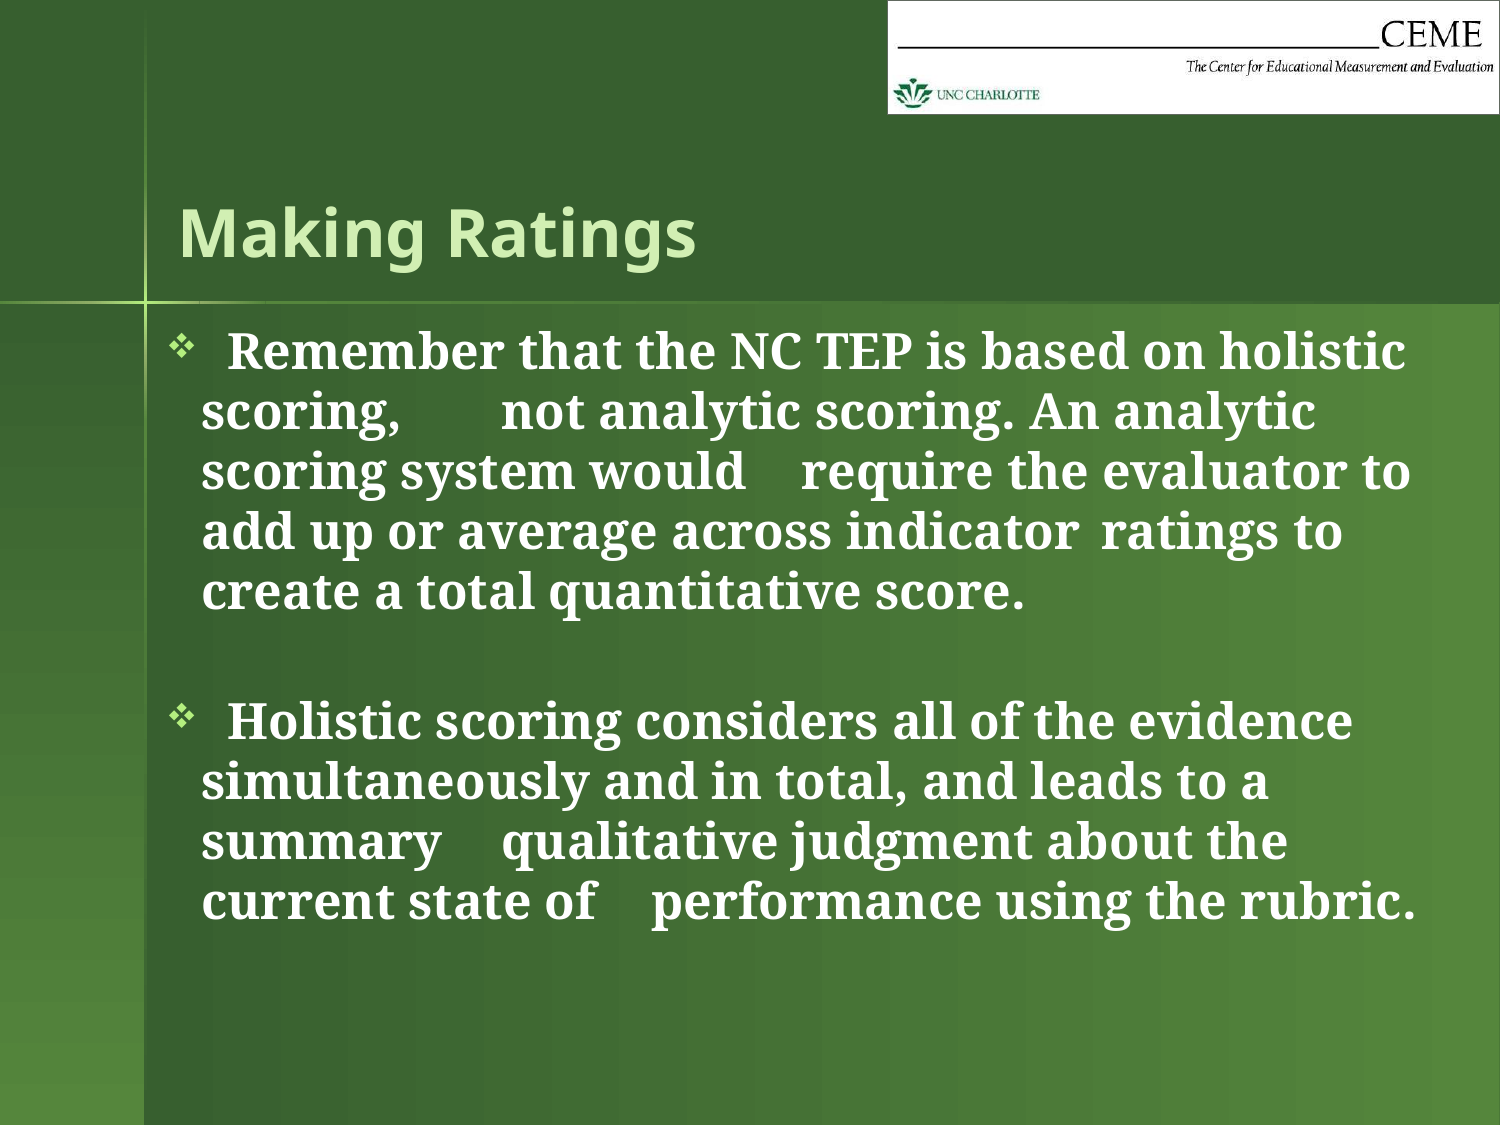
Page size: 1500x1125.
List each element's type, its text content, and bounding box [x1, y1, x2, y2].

text_box Making Ratings [162, 187, 1463, 275]
text_box Remember that the NC TEP is based on holistic scoring, not analytic scoring. An analytic scoring system would require the evaluator to add up or average across indicator ratings to create a total quantitative score. Holistic scoring considers all of the evidence simultaneously and in total, and leads to a summary qualitative judgment about the current state of performance using the rubric. [151, 312, 1500, 1125]
picture [887, 0, 1500, 115]
